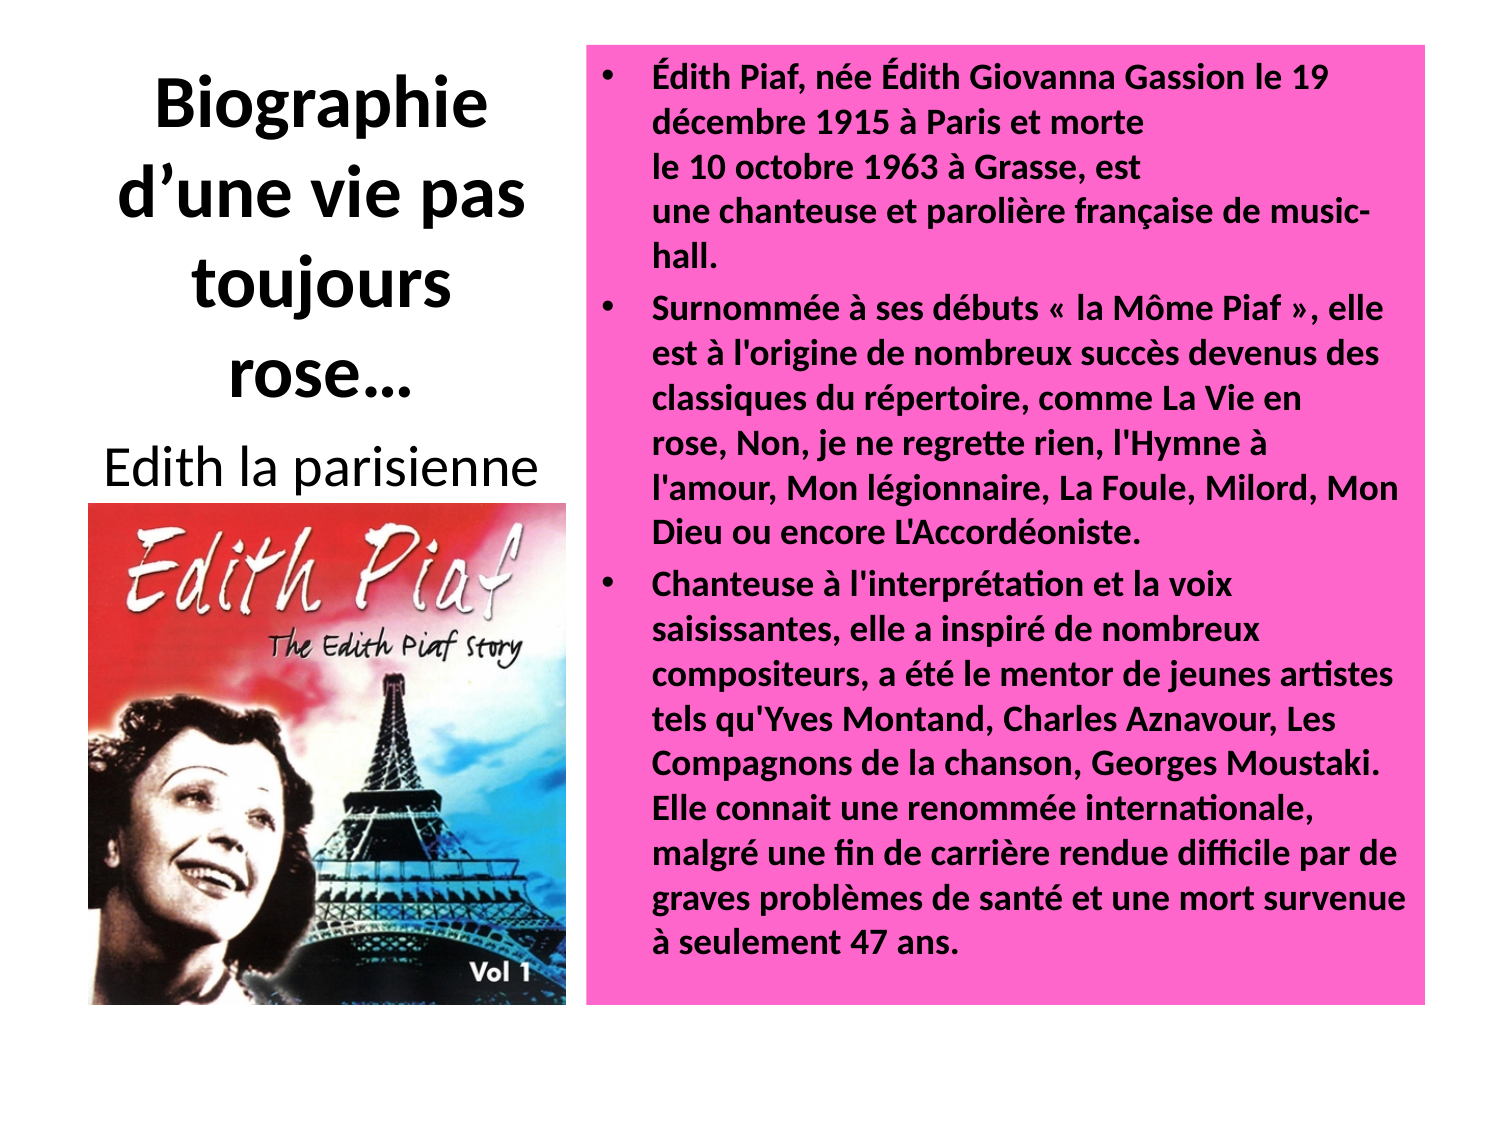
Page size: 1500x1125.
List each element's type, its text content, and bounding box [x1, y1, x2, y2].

title Biographie d’une vie pas toujours rose… [75, 44, 569, 374]
list Édith Piaf, née Édith Giovanna Gassion le 19 décembre 1915 à Paris et morte le 10 octobre 1963 à Grasse, est une chanteuse et parolière française de music-hall. Surnommée à ses débuts « la Môme Piaf », elle est à l'origine de nombreux succès devenus des classiques du répertoire, comme La Vie en rose, Non, je ne regrette rien, l'Hymne à l'amour, Mon légionnaire, La Foule, Milord, Mon Dieu ou encore L'Accordéoniste. Chanteuse à l'interprétation et la voix saisissantes, elle a inspiré de nombreux compositeurs, a été le mentor de jeunes artistes tels qu'Yves Montand, Charles Aznavour, Les Compagnons de la chanson, Georges Moustaki. Elle connait une renommée internationale, malgré une fin de carrière rendue difficile par de graves problèmes de santé et une mort survenue à seulement 47 ans. [586, 44, 1425, 1005]
picture [88, 503, 567, 1005]
list Edith la parisienne [75, 420, 569, 1005]
